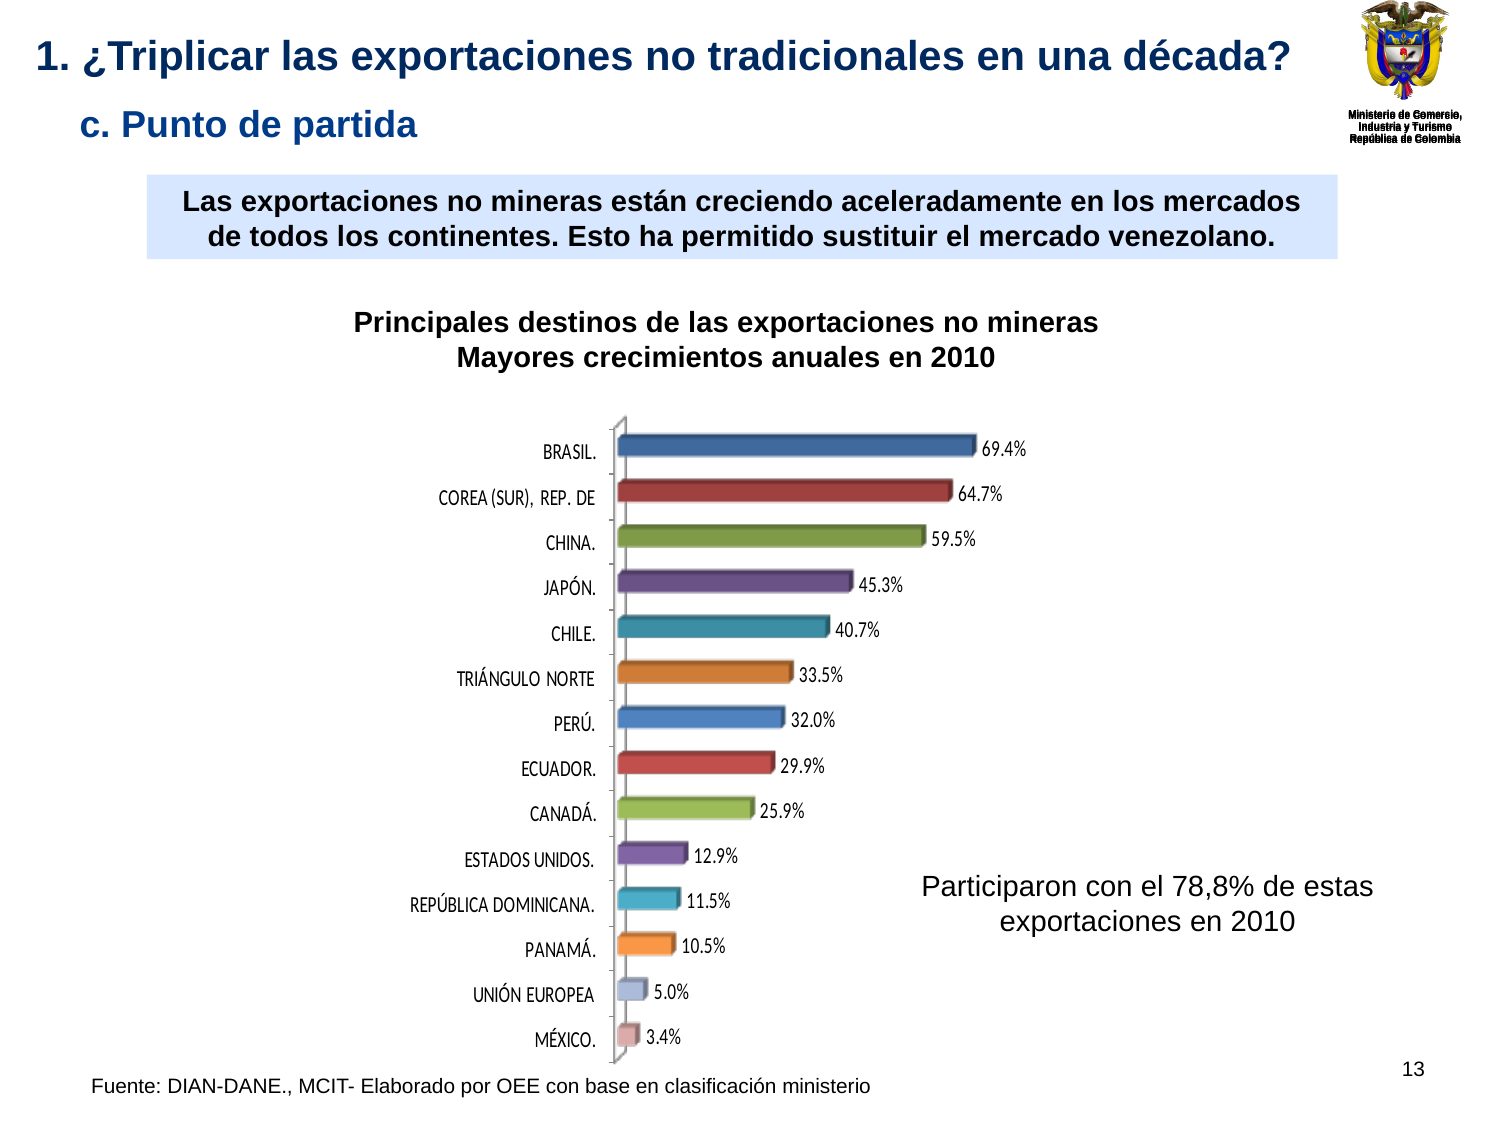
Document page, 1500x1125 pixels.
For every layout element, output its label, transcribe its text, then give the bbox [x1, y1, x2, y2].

picture [383, 377, 1080, 1098]
text_box Las exportaciones no mineras están creciendo aceleradamente en los mercados de todos los continentes. Esto ha permitido sustituir el mercado venezolano. [146, 174, 1338, 260]
text_box c. Punto de partida [64, 92, 1315, 153]
picture [1341, 0, 1471, 147]
slide_number 12 [1401, 1055, 1435, 1081]
text_box Principales destinos de las exportaciones no mineras Mayores crecimientos anuales en 2010 [248, 296, 1205, 381]
text_box 1. ¿Triplicar las exportaciones no tradicionales en una década? [20, 21, 1310, 115]
text_box Participaron con el 78,8% de estas exportaciones en 2010 [1085, 859, 1453, 945]
text_box Fuente: DIAN-DANE., MCIT- Elaborado por OEE con base en clasificación ministerio [76, 1065, 383, 1105]
